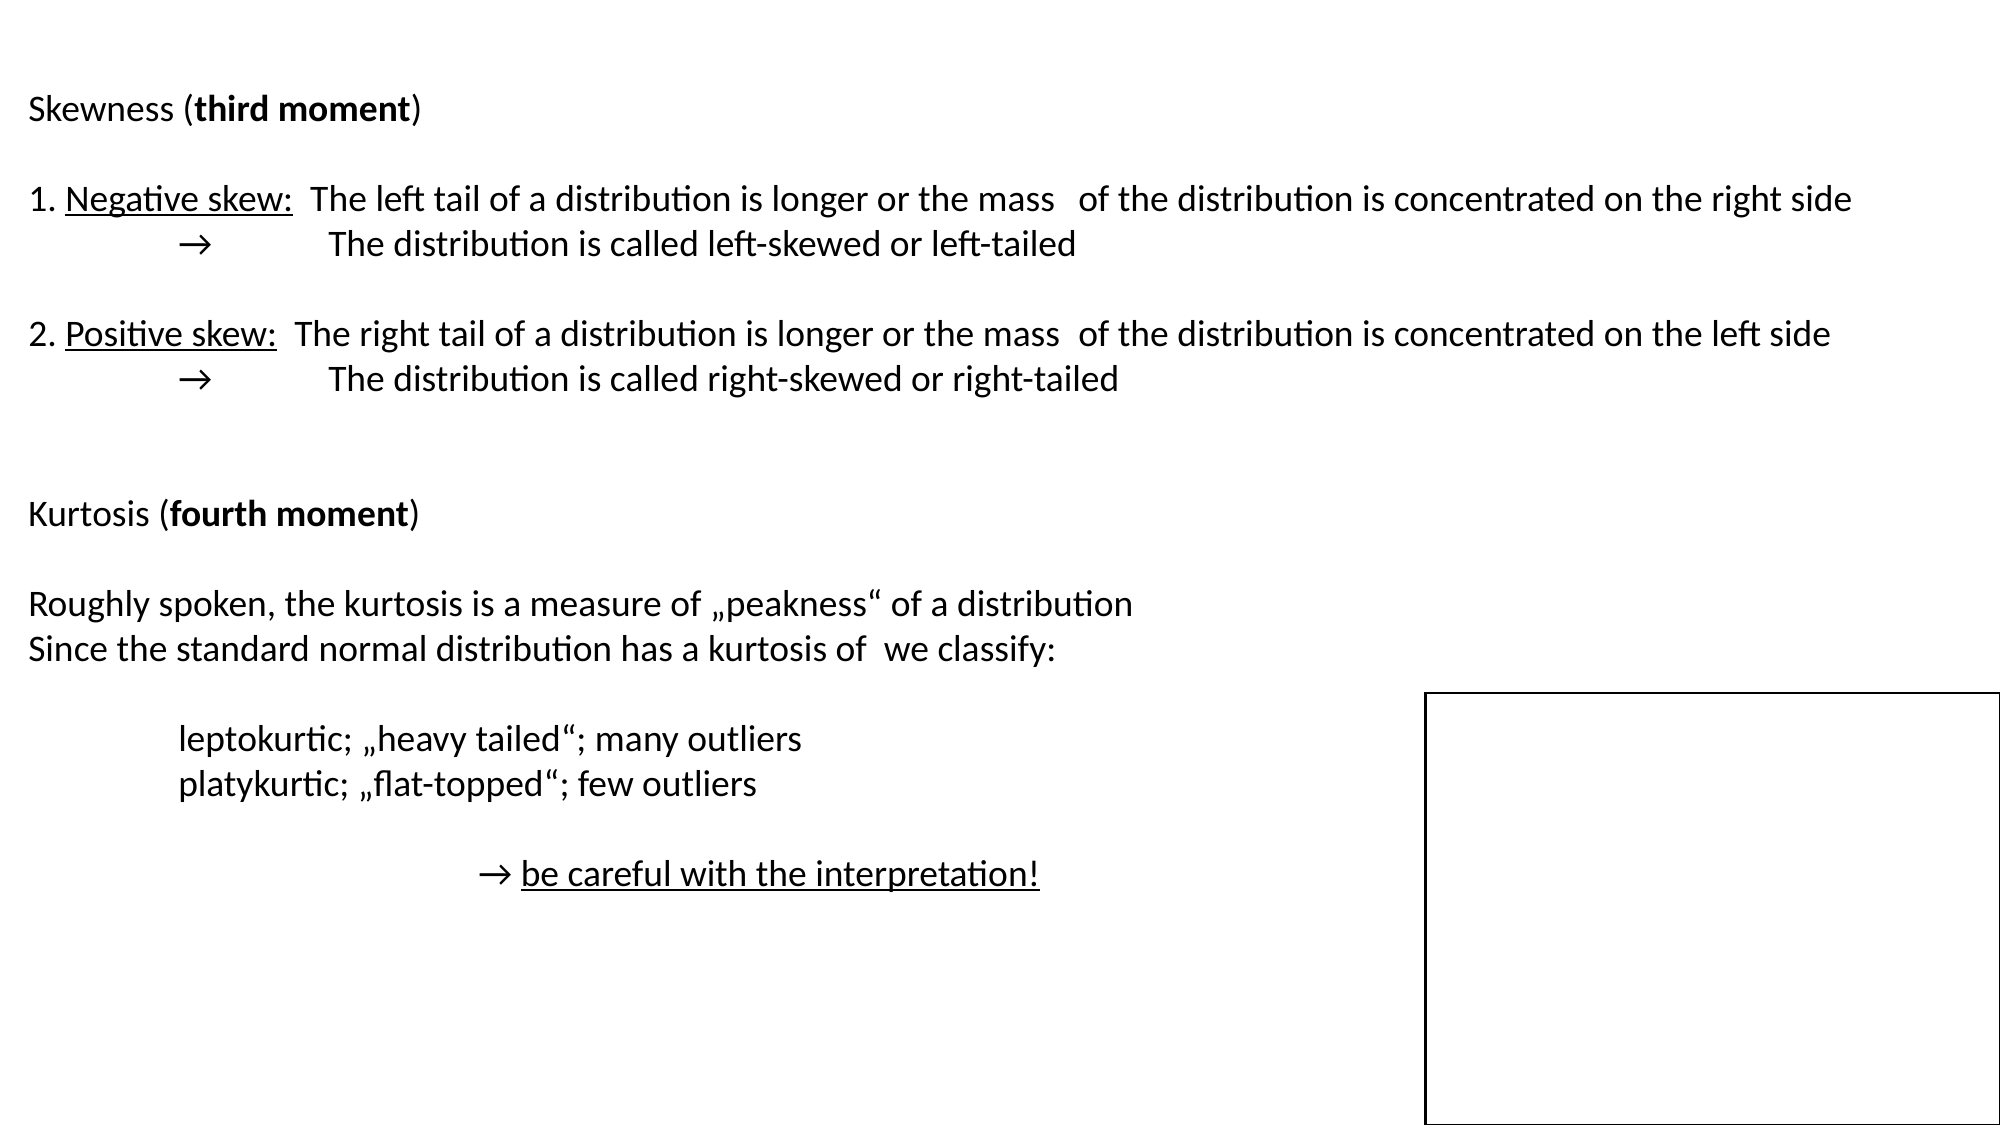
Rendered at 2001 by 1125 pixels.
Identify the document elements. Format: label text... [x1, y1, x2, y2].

text_box c [1424, 692, 2000, 1125]
